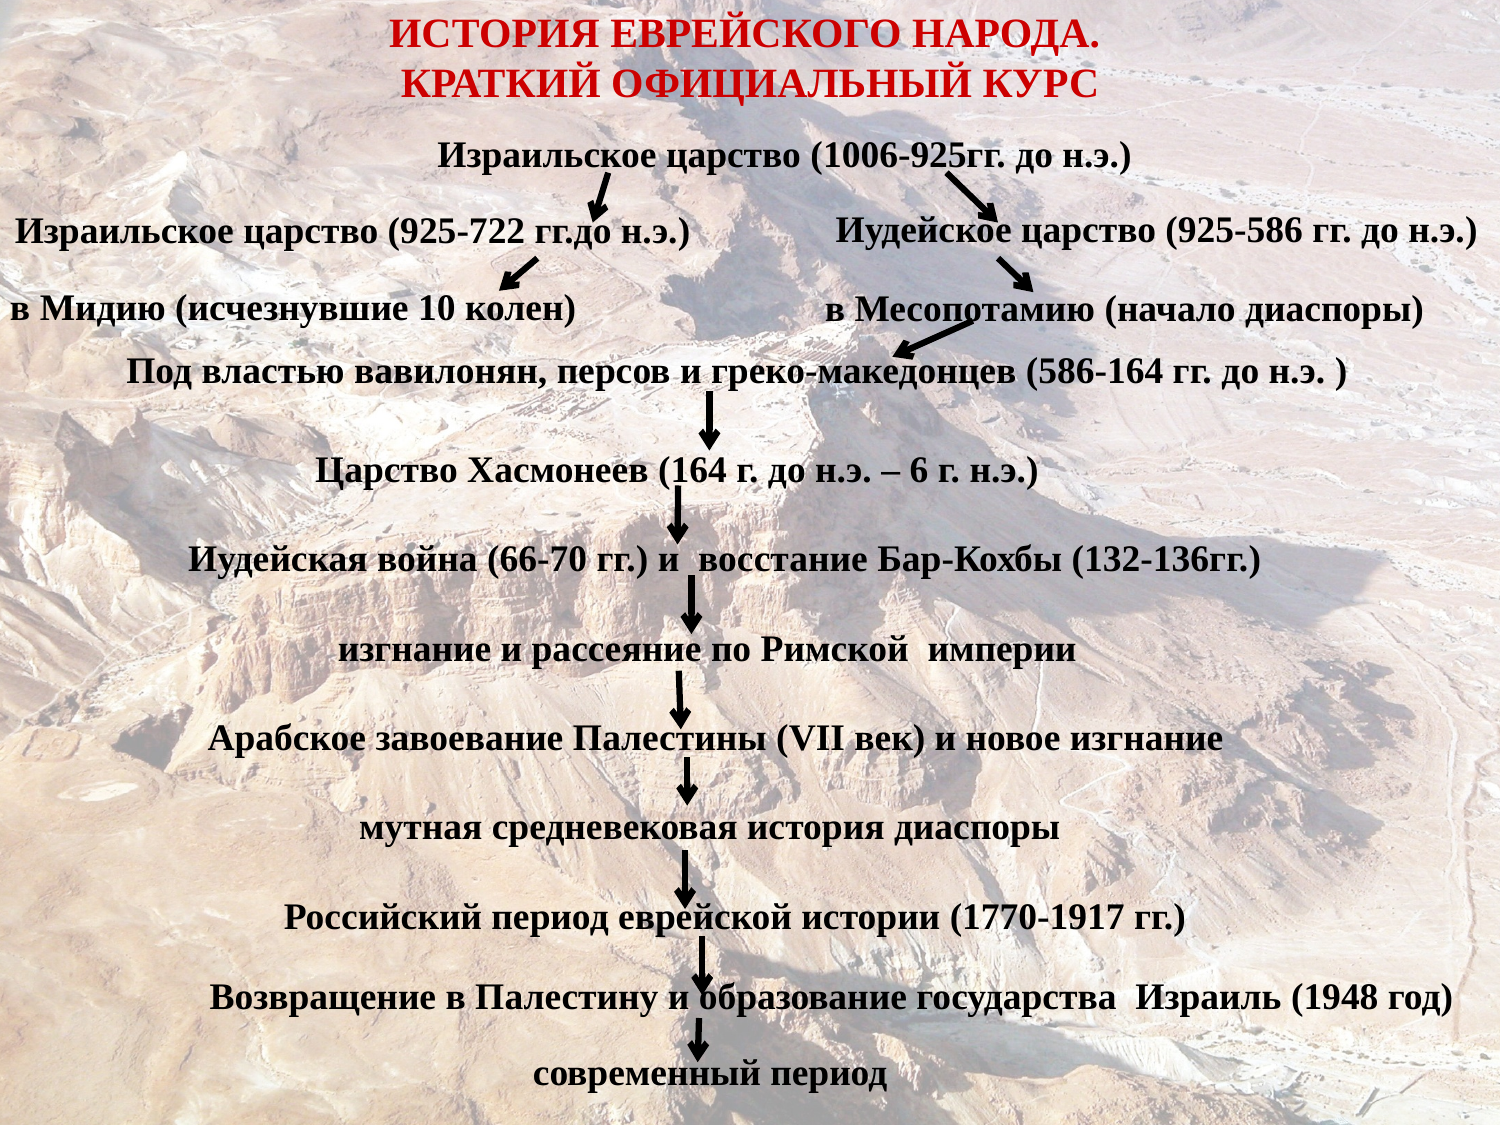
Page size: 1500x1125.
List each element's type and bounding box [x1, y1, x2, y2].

text_box [946, 172, 999, 223]
text_box [997, 257, 1034, 293]
picture [0, 0, 1500, 1125]
text_box [678, 670, 682, 730]
text_box [498, 257, 538, 291]
text_box [891, 320, 974, 357]
text_box [592, 172, 609, 223]
